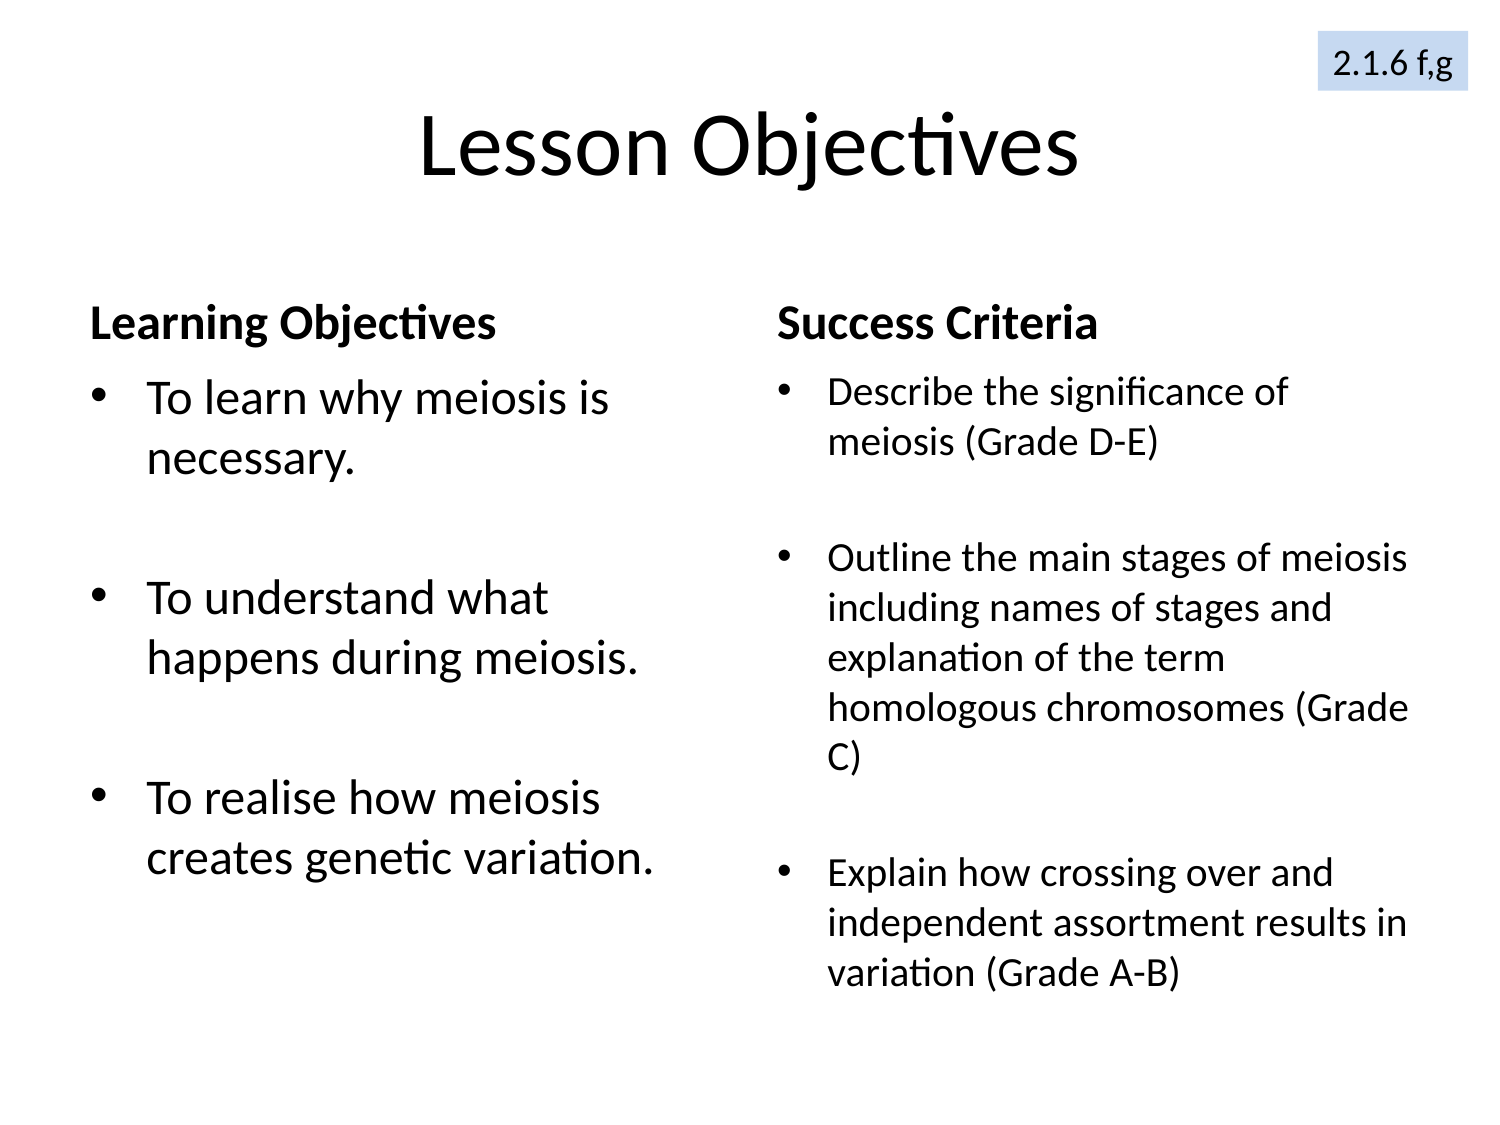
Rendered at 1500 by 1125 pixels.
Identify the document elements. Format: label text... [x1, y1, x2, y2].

list Success Criteria [761, 251, 1425, 356]
list To learn why meiosis is necessary. To understand what happens during meiosis. To realise how meiosis creates genetic variation. [75, 356, 738, 1005]
title Lesson Objectives [75, 45, 1425, 233]
text_box 2.1.6 f,g [1317, 30, 1469, 91]
list Describe the significance of meiosis (Grade D-E) Outline the main stages of meiosis including names of stages and explanation of the term homologous chromosomes (Grade C) Explain how crossing over and independent assortment results in variation (Grade A-B) [761, 356, 1425, 1005]
list Learning Objectives [75, 251, 738, 356]
